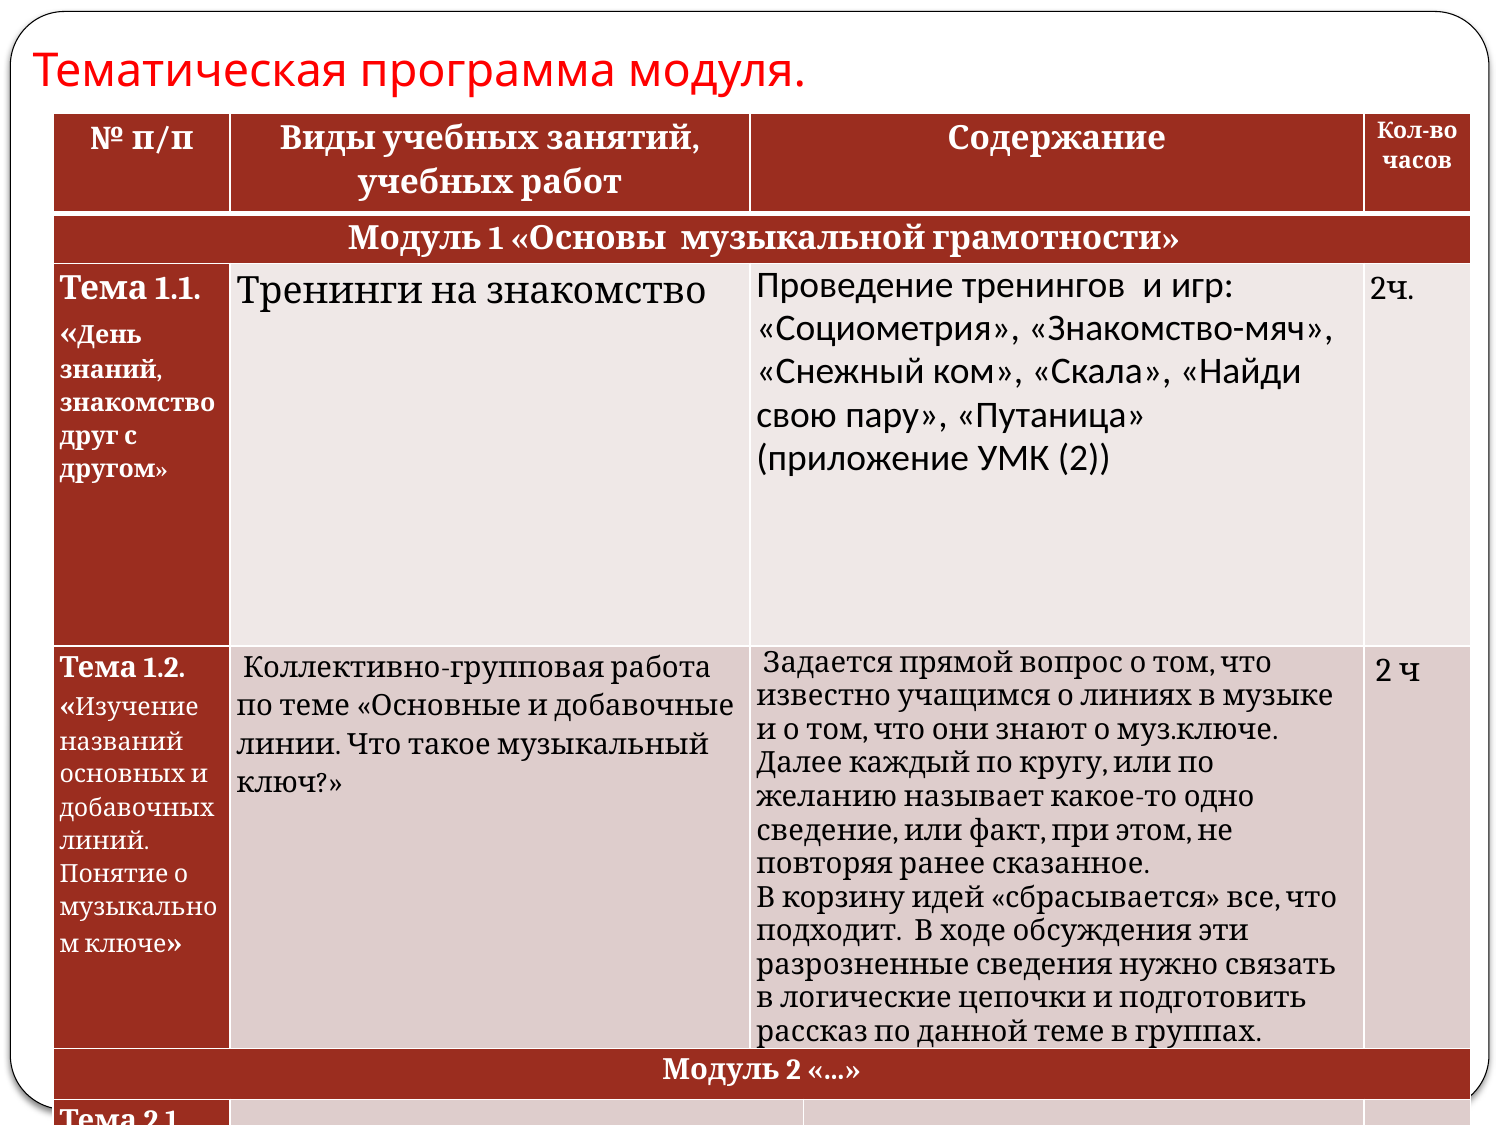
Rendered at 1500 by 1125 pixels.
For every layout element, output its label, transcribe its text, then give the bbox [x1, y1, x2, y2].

table_cell Коллективно-групповая работа по теме «Основные и добавочные линии. Что такое музыкальный ключ?» [231, 647, 749, 1048]
table_cell Задается прямой вопрос о том, что известно учащимся о линиях в музыке и о том, что они знают о муз.ключе. Далее каждый по кругу, или по желанию называет какое-то одно сведение, или факт, при этом, не повторяя ранее сказанное. В корзину идей «сбрасывается» все, что подходит. В ходе обсуждения эти разрозненные сведения нужно связать в логические цепочки и подготовить рассказ по данной теме в группах. [751, 647, 1363, 1048]
table_cell 2 ч [1365, 647, 1470, 1048]
table_cell [231, 1100, 803, 1125]
table_header Кол-во часов [1365, 114, 1470, 211]
table_cell Проведение тренингов и игр: «Социометрия», «Знакомство-мяч», «Снежный ком», «Скала», «Найди свою пару», «Путаница» (приложение УМК (2)) [751, 264, 1363, 645]
table_cell [1365, 1100, 1470, 1125]
table_cell 2ч. [1365, 264, 1470, 645]
table_header Виды учебных занятий, учебных работ [231, 114, 749, 211]
table_cell Тема 2.1. «…» [54, 1100, 229, 1125]
table_cell [804, 1100, 1363, 1125]
table_header № п/п [54, 114, 229, 211]
table_cell Тема 1.2. «Изучение названий основных и добавочных линий. Понятие о музыкальном ключе» [54, 647, 229, 1048]
table_header Содержание [751, 114, 1363, 211]
title Тематическая программа модуля. [17, 30, 1247, 112]
table_cell Тема 1.1. «День знаний, знакомство друг с другом» [54, 264, 229, 645]
table_cell Модуль 2 «…» [54, 1049, 1470, 1099]
table_cell Тренинги на знакомство [231, 264, 749, 645]
table_cell Модуль 1 «Основы музыкальной грамотности» [54, 216, 1470, 263]
